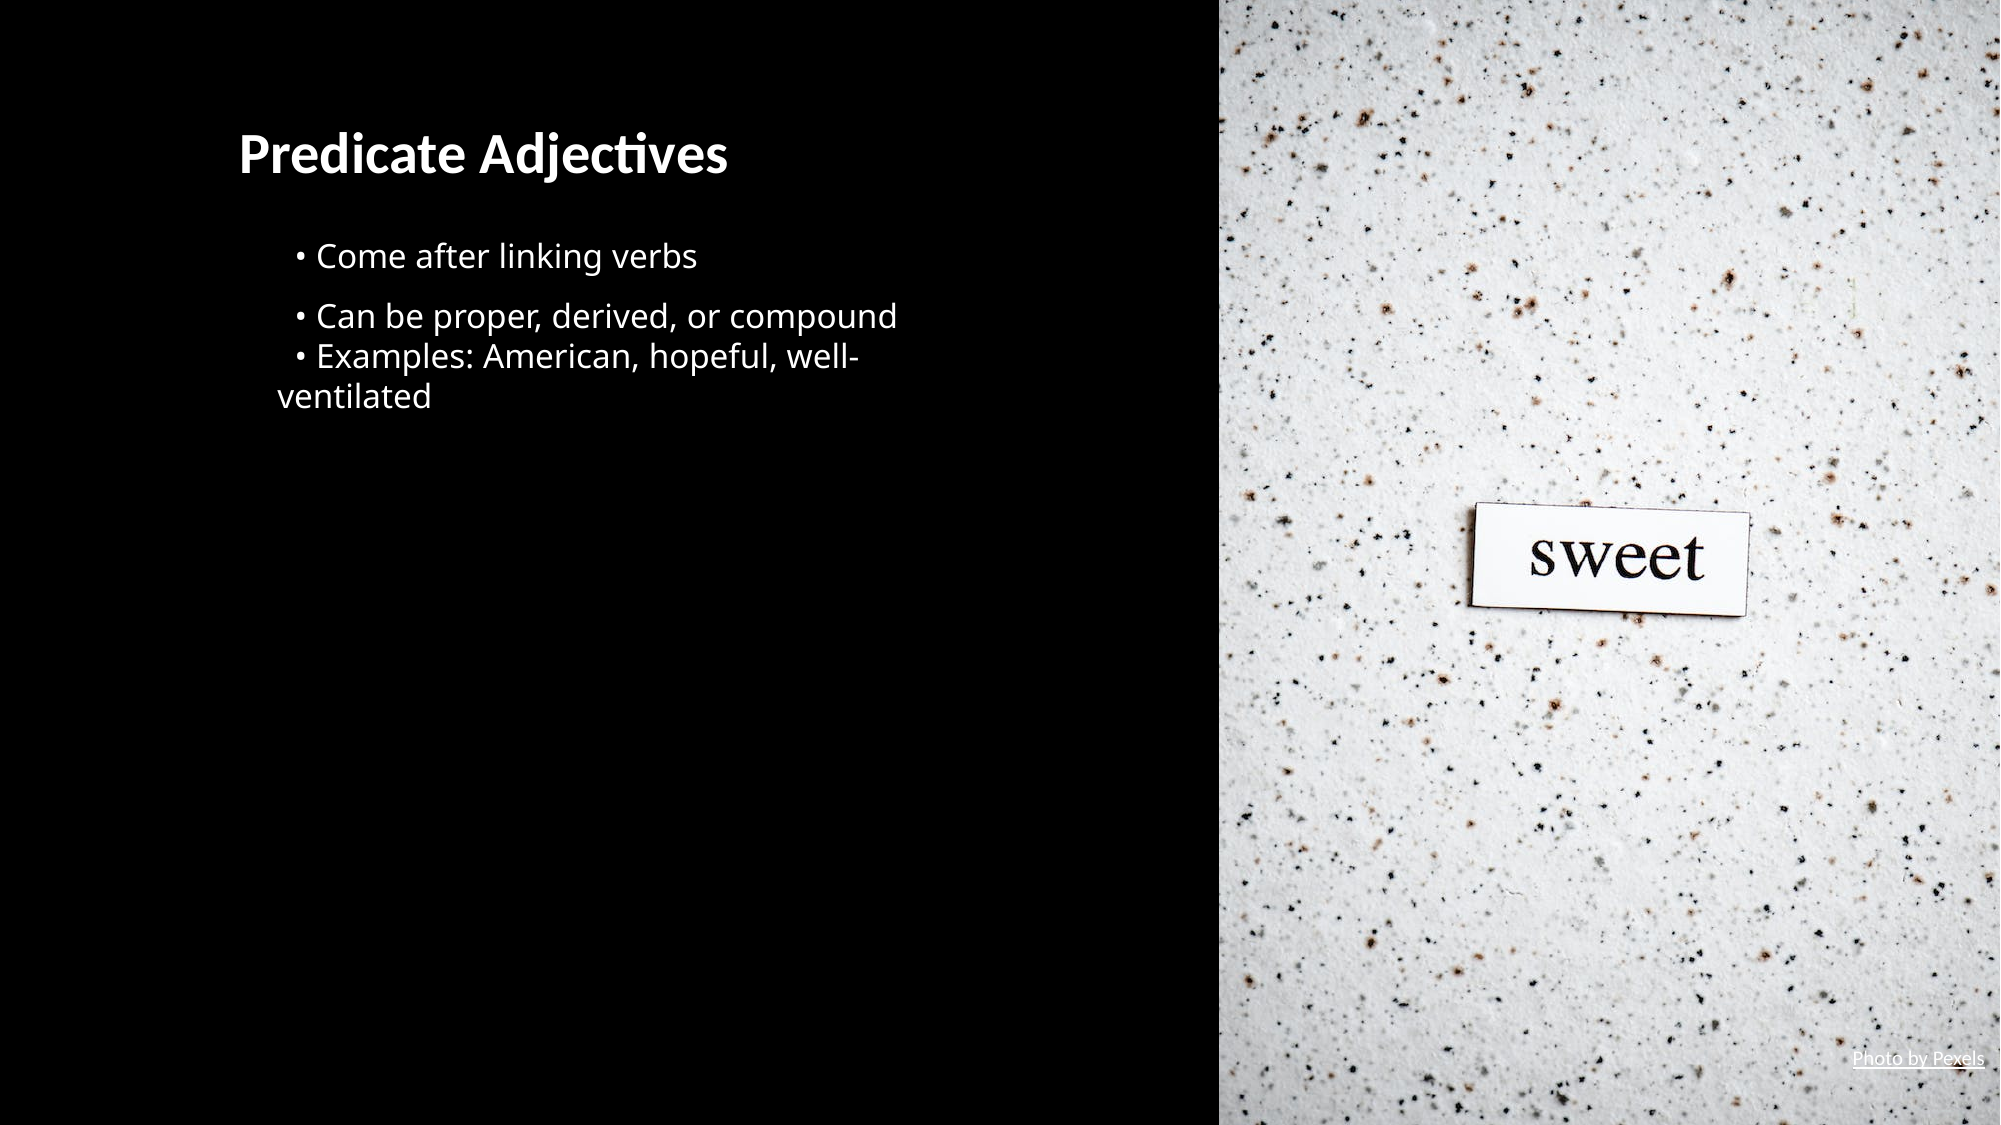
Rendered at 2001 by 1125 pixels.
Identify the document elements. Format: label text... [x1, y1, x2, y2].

text_box Predicate Adjectives [225, 112, 1219, 188]
text_box • Come after linking verbs [262, 217, 1013, 277]
picture [1219, 0, 2000, 1125]
text_box • Examples: American, hopeful, well-ventilated [262, 337, 1013, 413]
text_box • Can be proper, derived, or compound [262, 277, 1013, 337]
